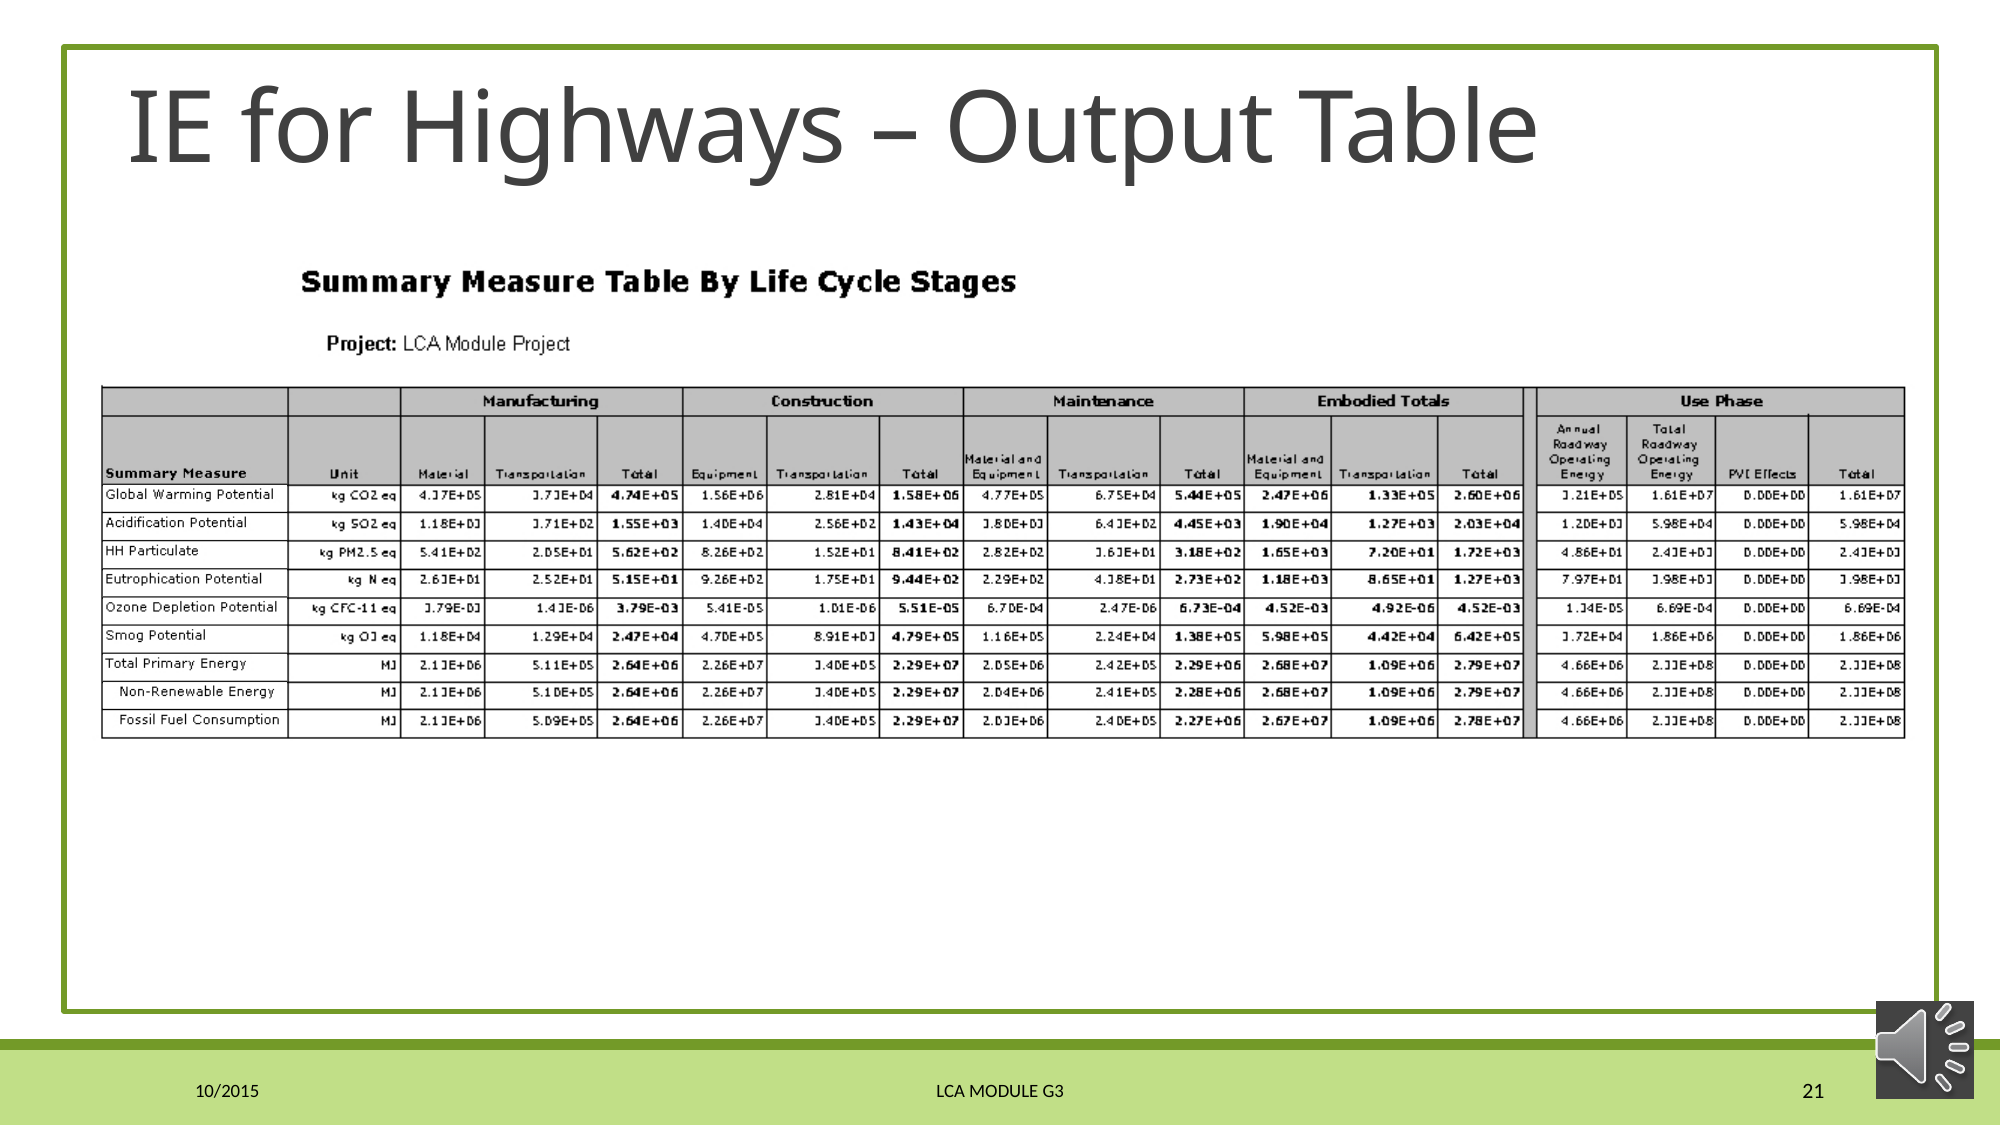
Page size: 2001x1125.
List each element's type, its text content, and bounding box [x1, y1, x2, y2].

footer LCA Module G3 [604, 1059, 1396, 1120]
slide_number 21 [1624, 1059, 1840, 1120]
picture [90, 237, 1925, 754]
title IE for Highways – Output Table [112, 45, 1763, 191]
slide_number 10/2015 [180, 1059, 586, 1120]
picture [1874, 999, 1976, 1101]
